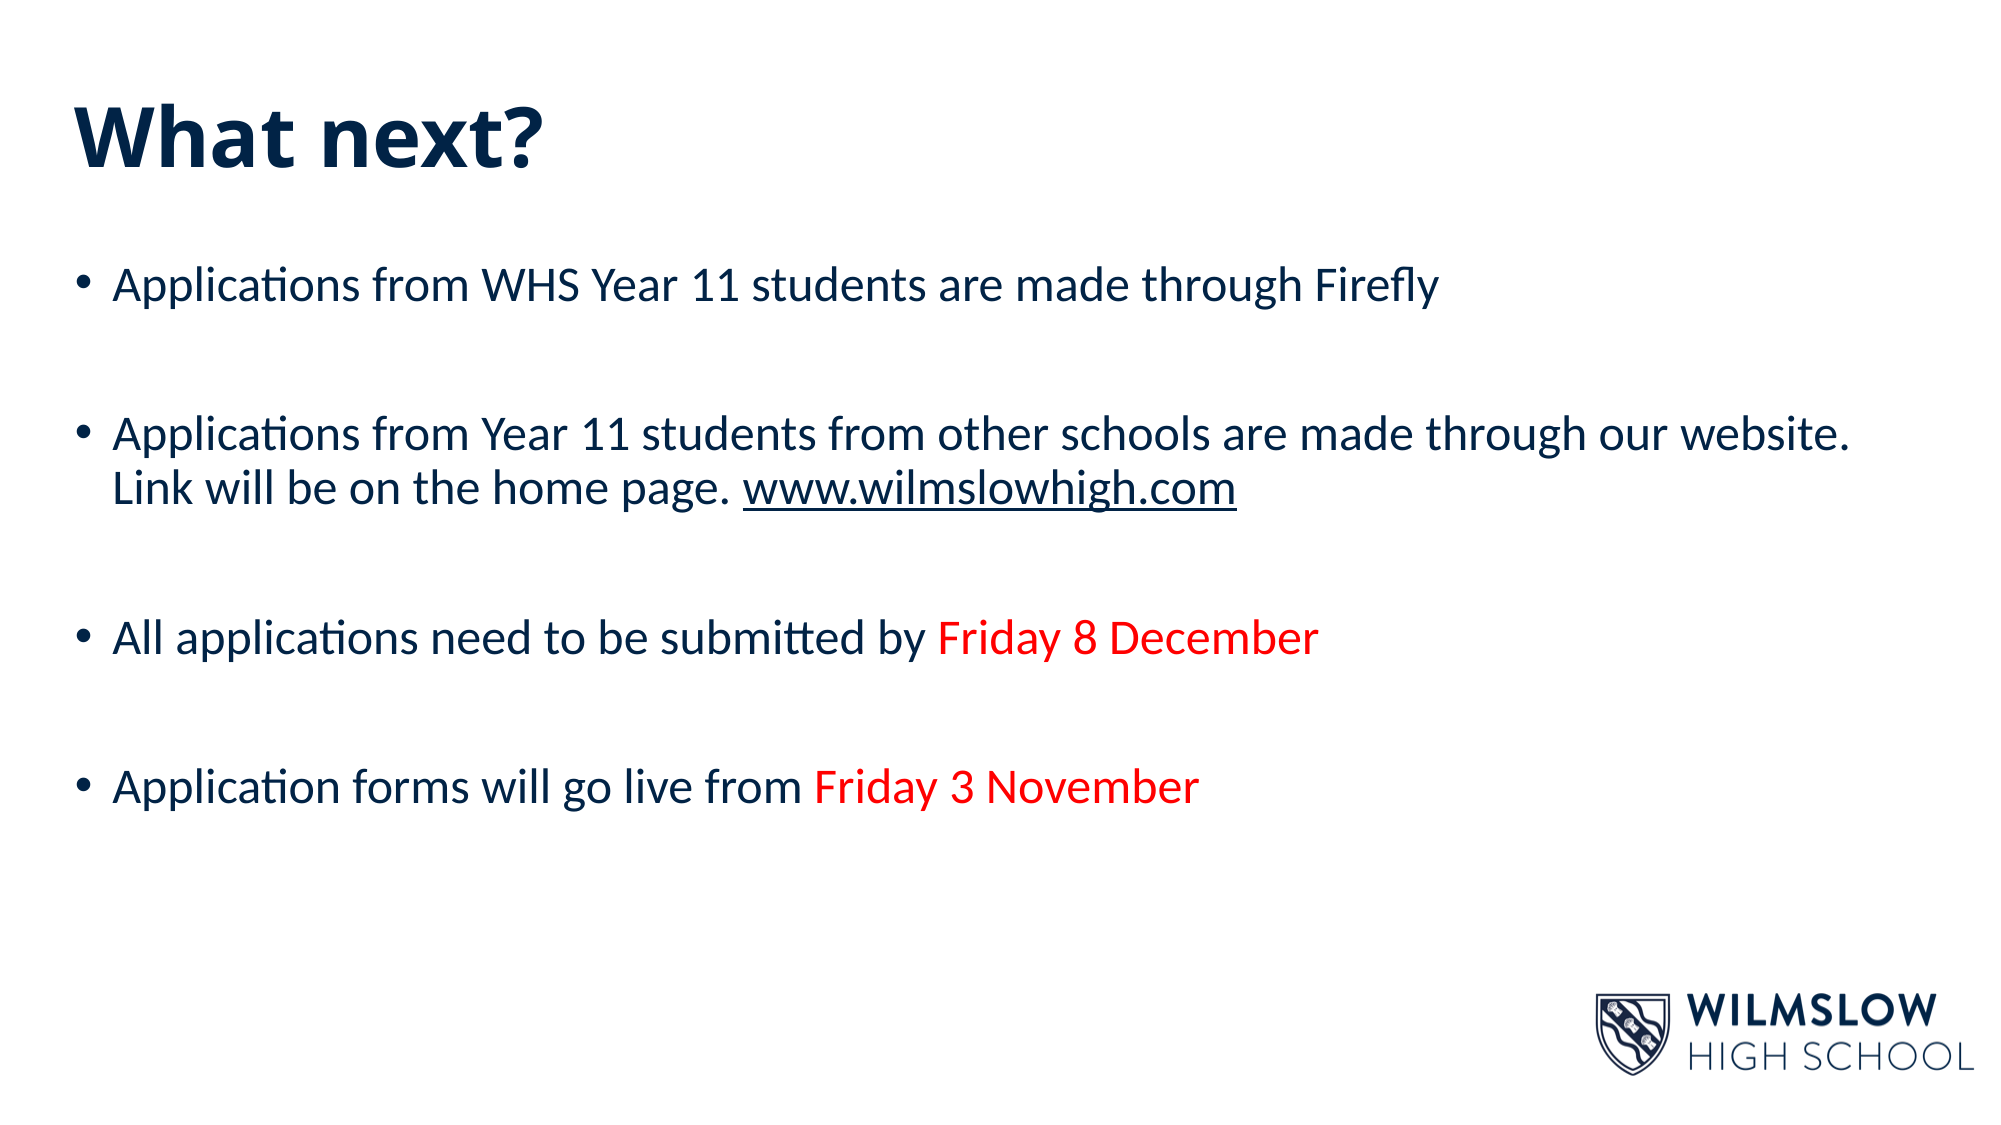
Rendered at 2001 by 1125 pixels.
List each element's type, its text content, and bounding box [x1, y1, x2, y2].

picture [1584, 986, 2000, 1083]
title What next? [59, 19, 1966, 249]
list Applications from WHS Year 11 students are made through Firefly Applications from Year 11 students from other schools are made through our website. Link will be on the home page. www.wilmslowhigh.com All applications need to be submitted by Friday 8 December Application forms will go live from Friday 3 November [59, 250, 1941, 1084]
